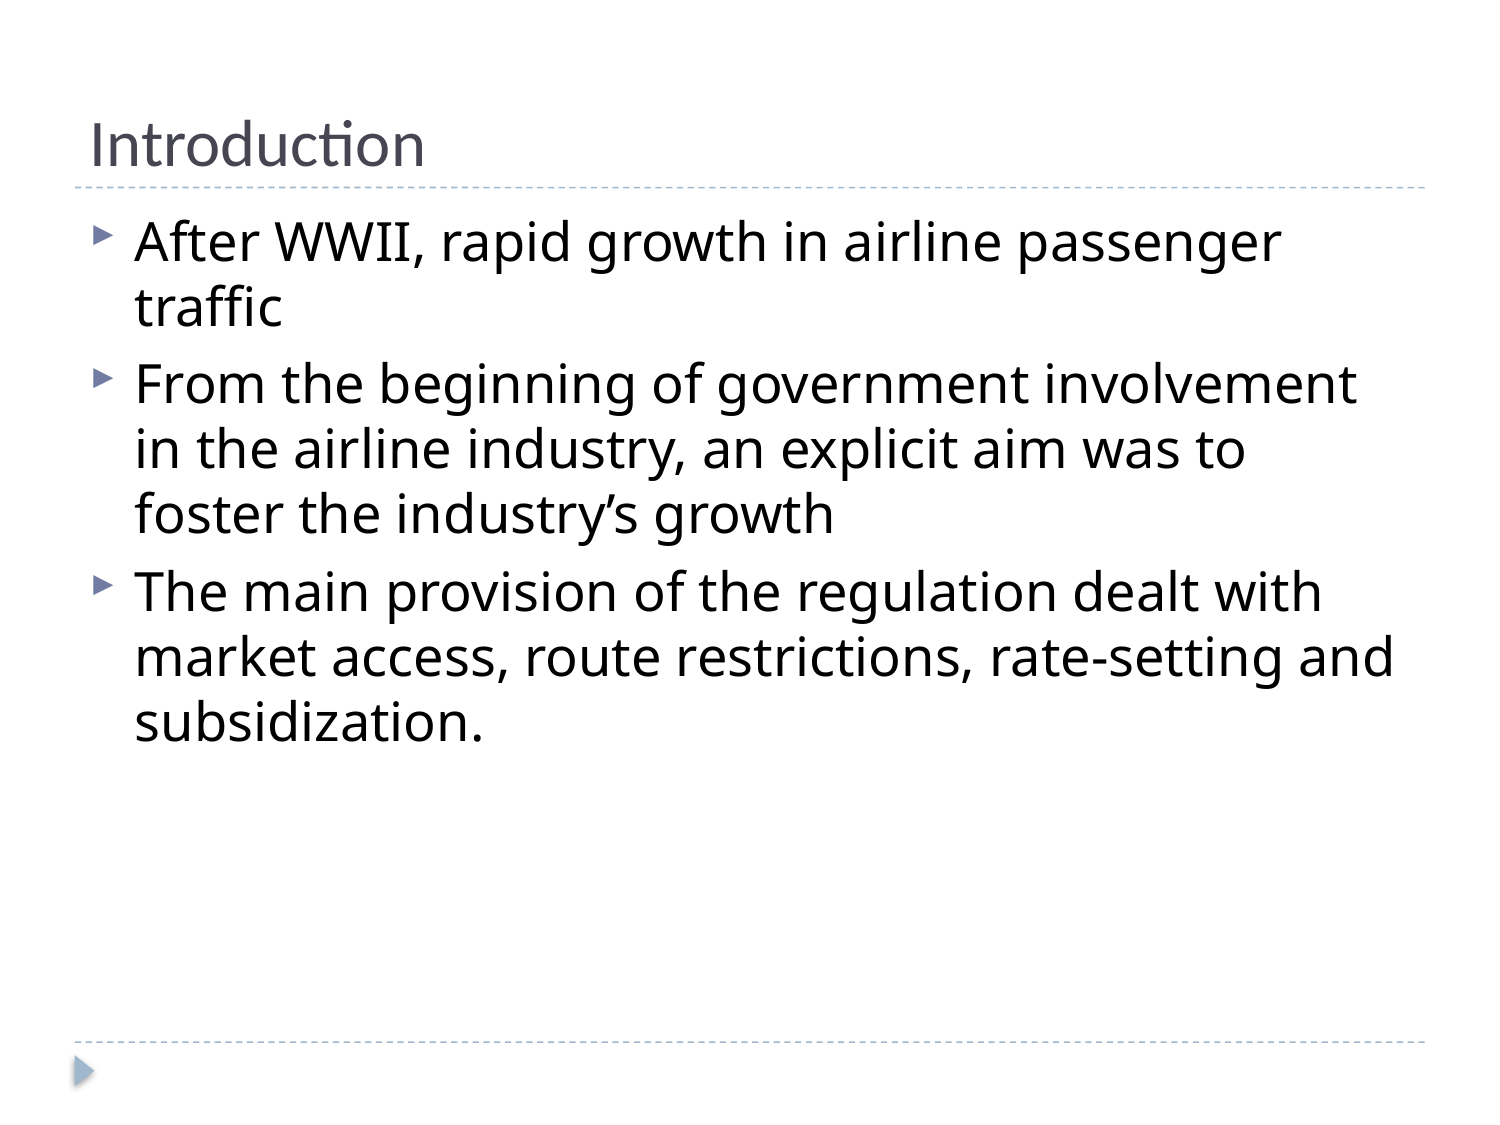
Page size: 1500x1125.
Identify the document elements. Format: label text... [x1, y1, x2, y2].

title Introduction [75, 24, 1425, 188]
list After WWII, rapid growth in airline passenger traffic From the beginning of government involvement in the airline industry, an explicit aim was to foster the industry’s growth The main provision of the regulation dealt with market access, route restrictions, rate-setting and subsidization. [75, 200, 1425, 1010]
